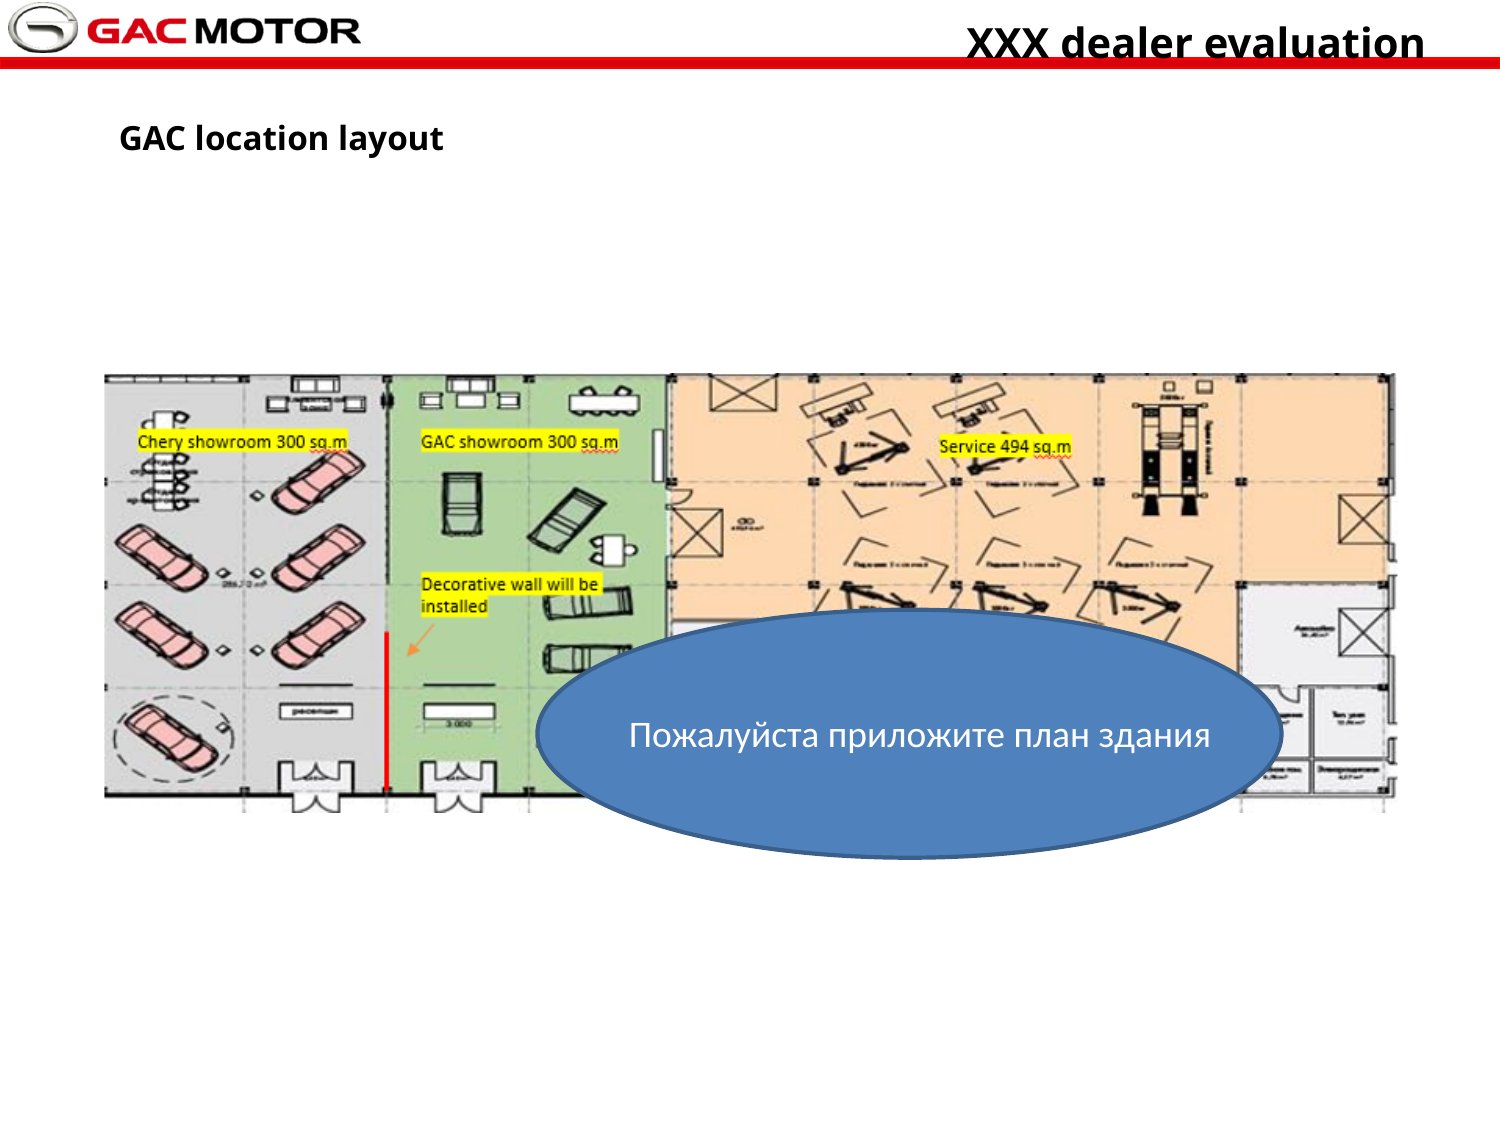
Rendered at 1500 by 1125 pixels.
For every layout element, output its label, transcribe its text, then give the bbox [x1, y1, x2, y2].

text_box GAC location layout [103, 89, 486, 165]
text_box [537, 609, 1282, 858]
text_box XXX dealer evaluation [690, 0, 1441, 75]
picture [8, 2, 361, 53]
picture [100, 373, 1404, 813]
